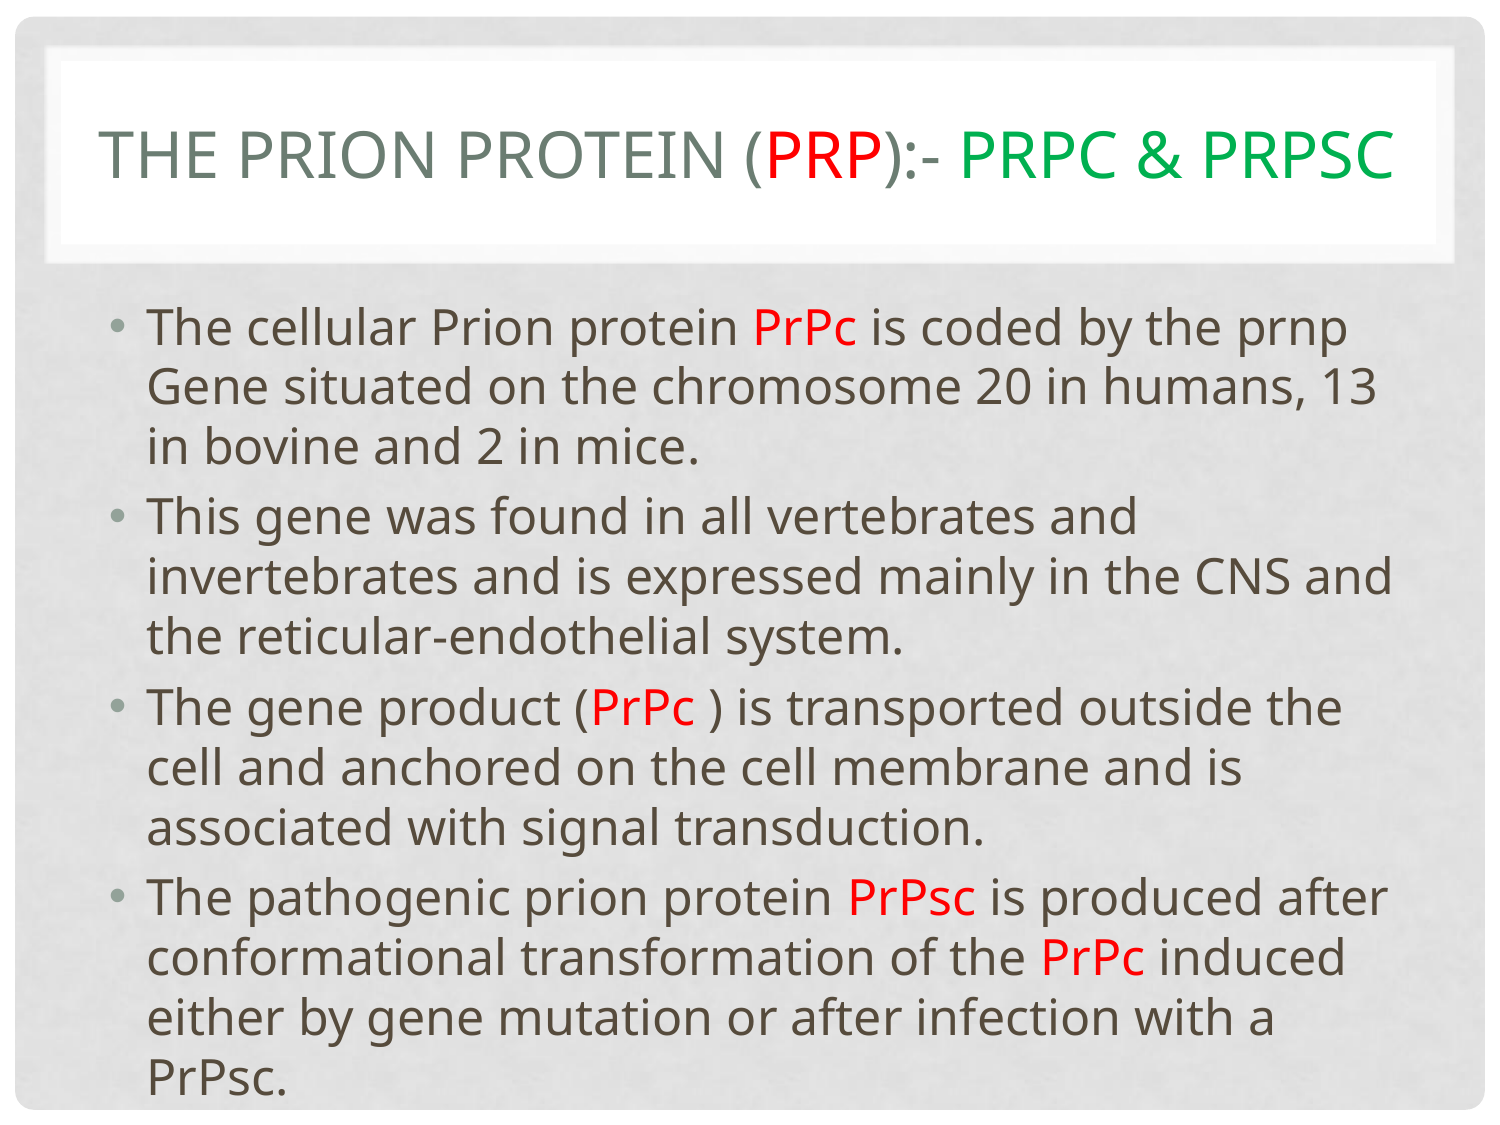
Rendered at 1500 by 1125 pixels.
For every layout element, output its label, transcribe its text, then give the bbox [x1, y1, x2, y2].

title The Prion Protein (PrP):- PrPc & PrPsc [69, 66, 1425, 238]
list The cellular Prion protein PrPc is coded by the prnp Gene situated on the chromosome 20 in humans, 13 in bovine and 2 in mice. This gene was found in all vertebrates and invertebrates and is expressed mainly in the CNS and the reticular-endothelial system. The gene product (PrPc ) is transported outside the cell and anchored on the cell membrane and is associated with signal transduction. The pathogenic prion protein PrPsc is produced after conformational transformation of the PrPc induced either by gene mutation or after infection with a PrPsc. [75, 287, 1425, 1005]
picture [15, 16, 1485, 1110]
